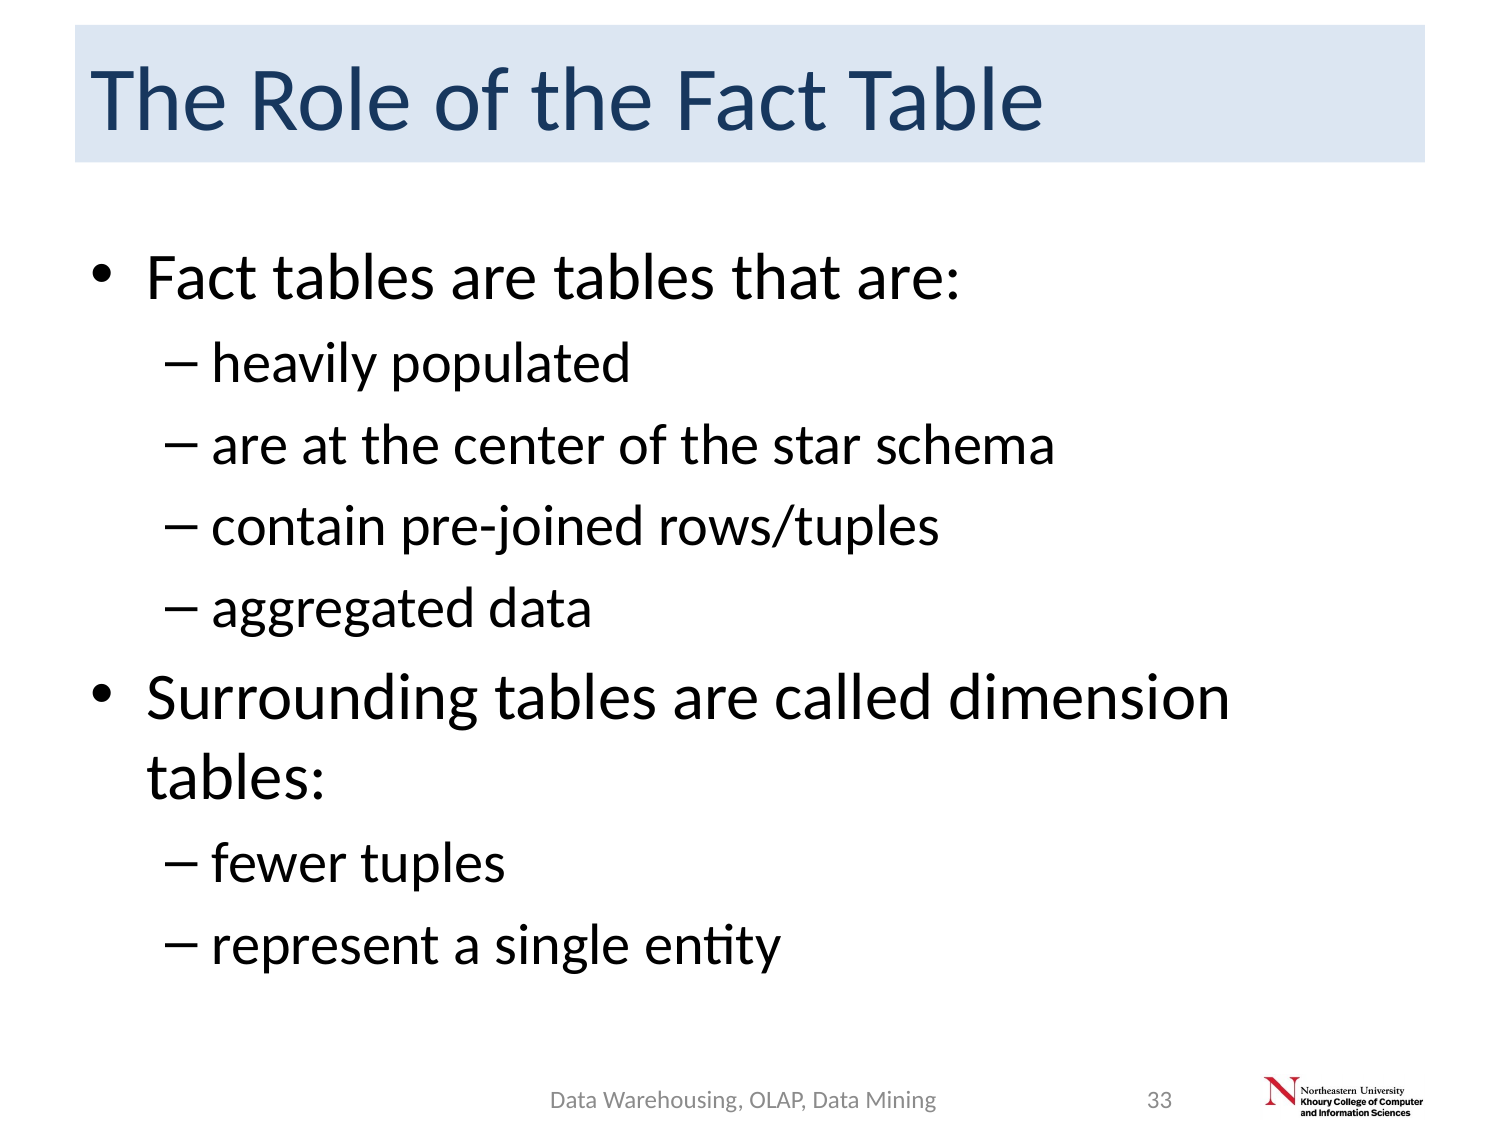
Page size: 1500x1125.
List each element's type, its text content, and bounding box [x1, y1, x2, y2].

footer Data Warehousing, OLAP, Data Mining [462, 1074, 1025, 1122]
title The Role of the Fact Table [75, 24, 1425, 163]
list Fact tables are tables that are: heavily populated are at the center of the star schema contain pre-joined rows/tuples aggregated data Surrounding tables are called dimension tables: fewer tuples represent a single entity [75, 224, 1425, 1025]
slide_number 33 [1074, 1074, 1188, 1122]
picture [1260, 1074, 1425, 1120]
